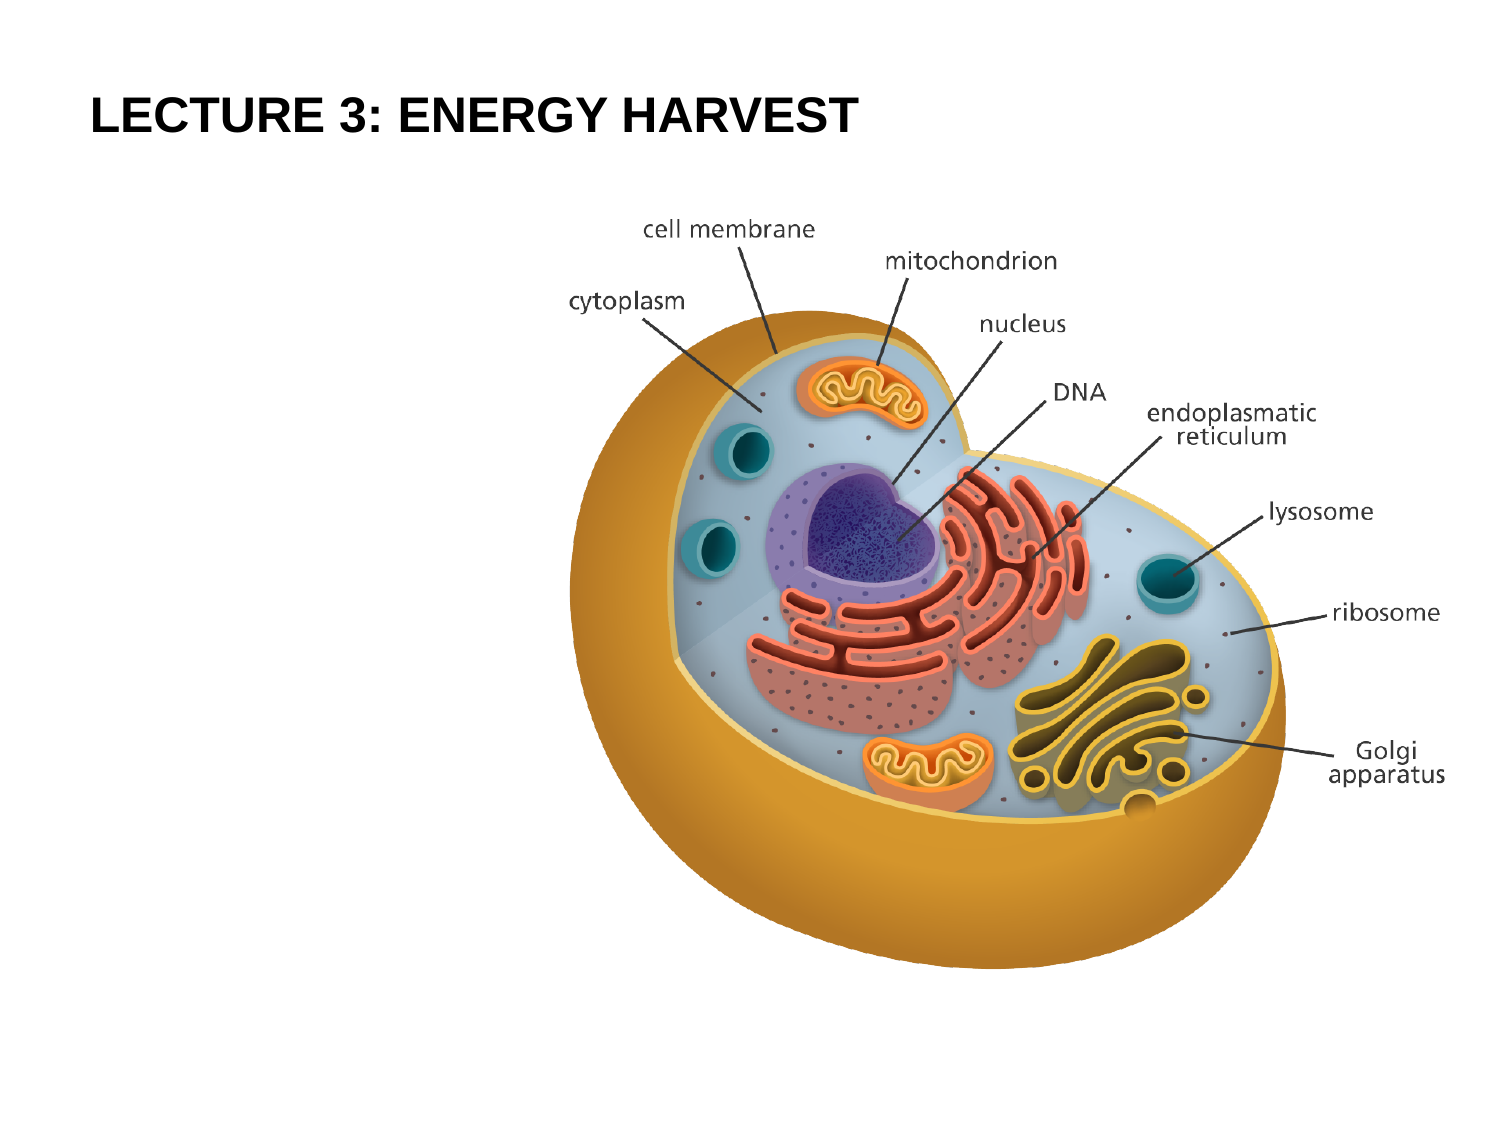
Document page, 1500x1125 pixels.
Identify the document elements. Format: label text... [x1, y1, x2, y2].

text_box LECTURE 3: ENERGY HARVEST [75, 74, 1375, 150]
picture [537, 187, 1477, 1001]
